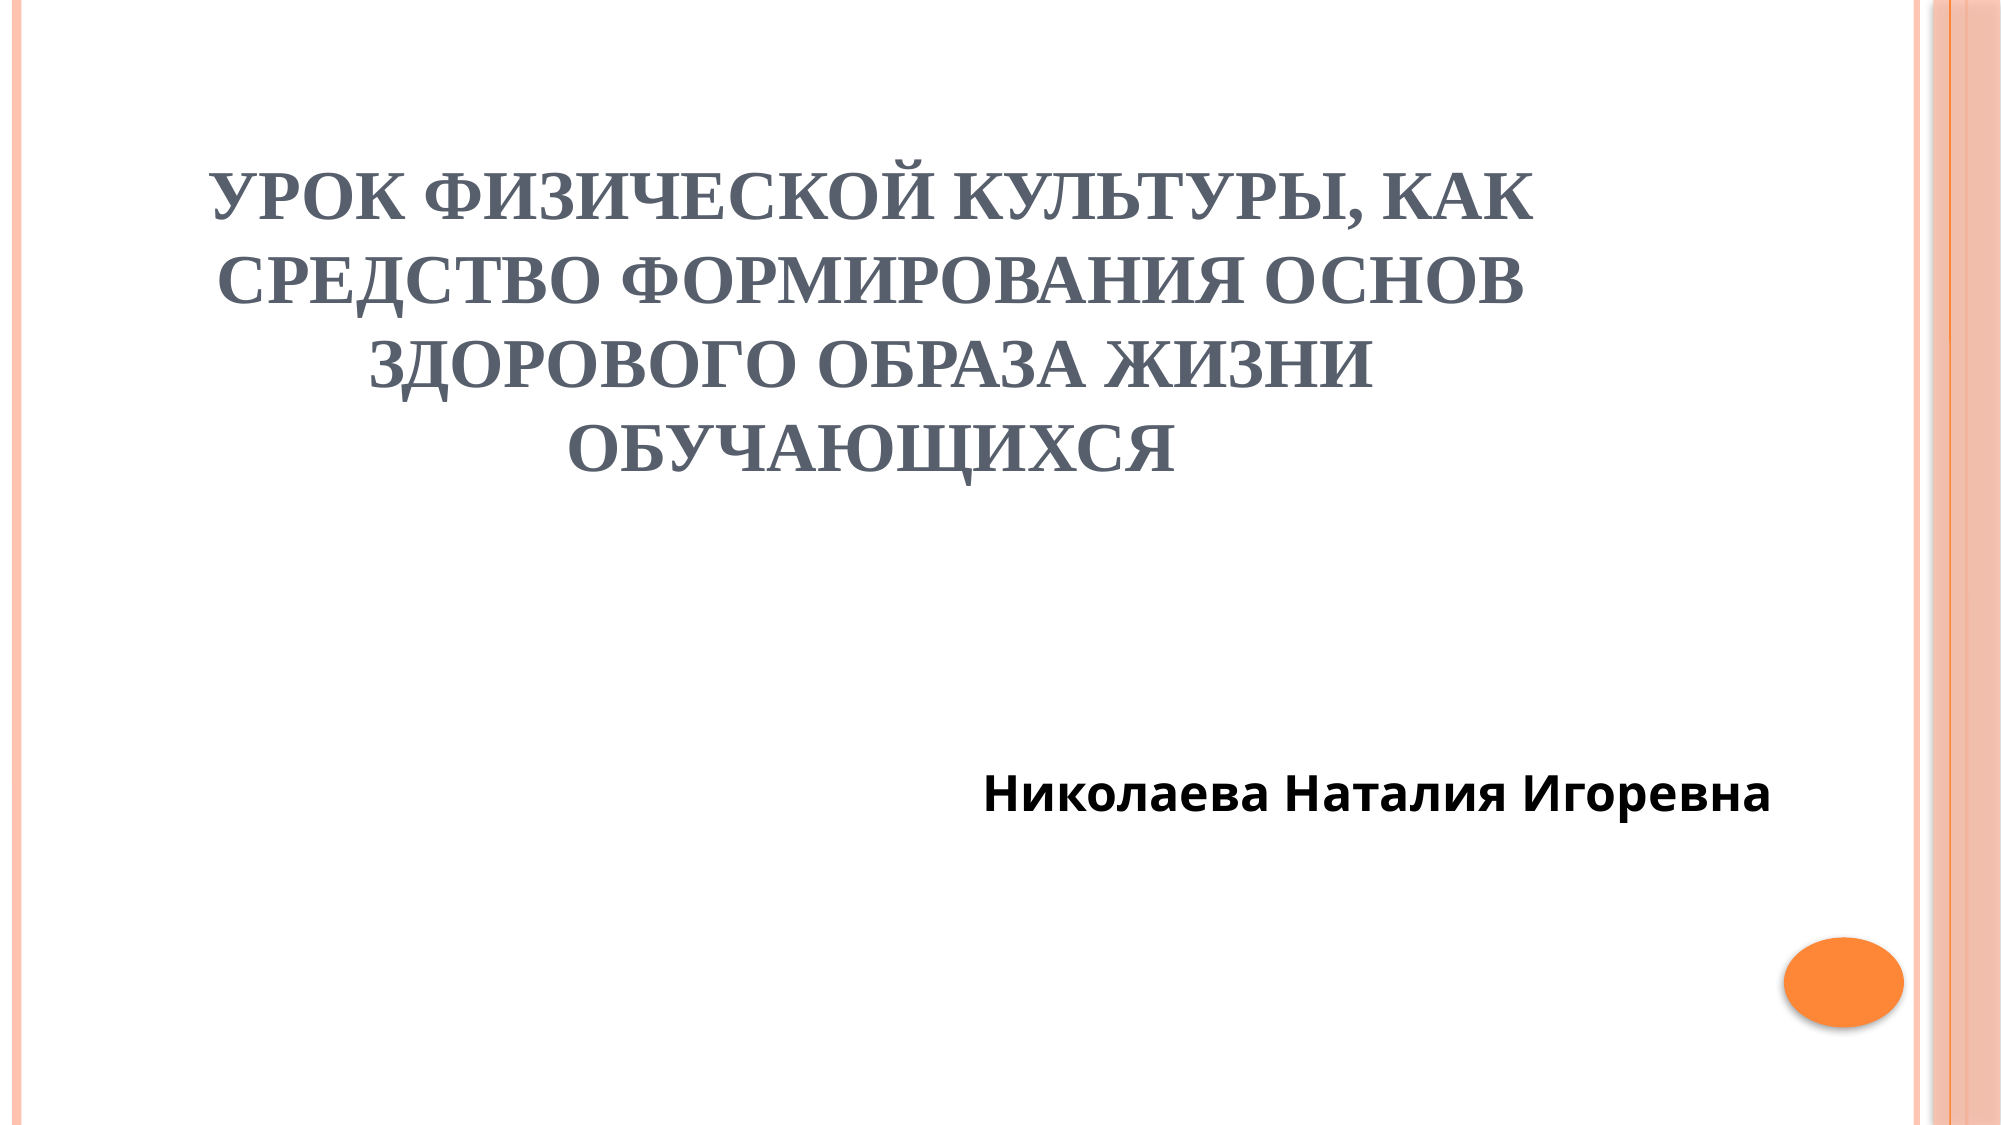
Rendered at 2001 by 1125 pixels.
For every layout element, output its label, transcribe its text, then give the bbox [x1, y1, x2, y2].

list Николаева Наталия Игоревна [545, 753, 1795, 1025]
title Урок физической культуры, как средство формирования основ здорового образа жизни обучающихся [100, 142, 1643, 577]
